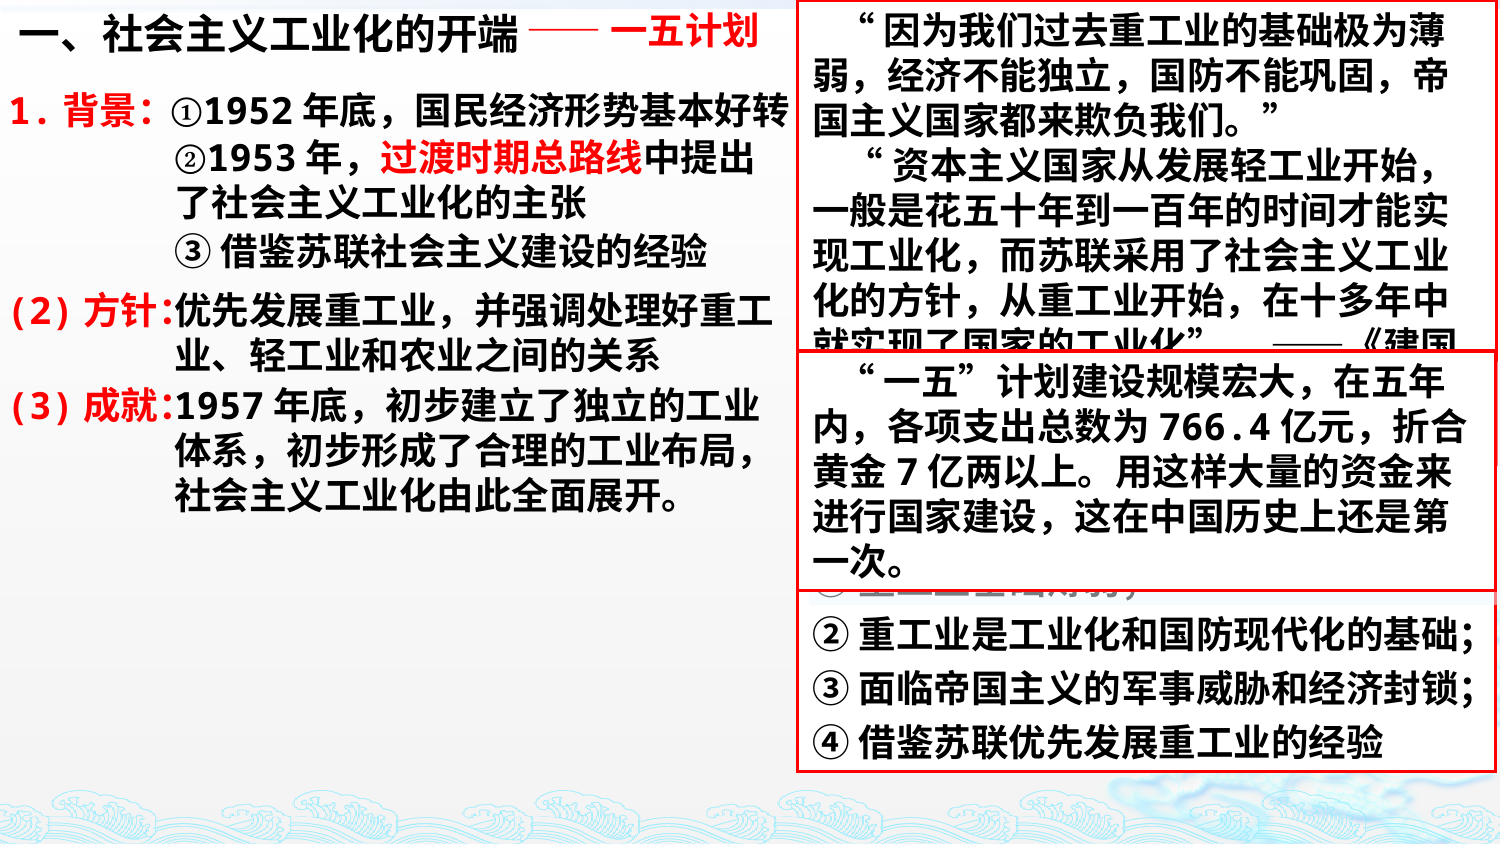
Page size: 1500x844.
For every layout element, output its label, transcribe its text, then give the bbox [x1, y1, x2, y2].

text_box ①1952年底，国民经济形势基本好转 [155, 79, 797, 139]
text_box ③借鉴苏联社会主义建设的经验 [159, 220, 774, 280]
text_box 1957年底，初步建立了独立的工业体系，初步形成了合理的工业布局，社会主义工业化由此全面展开。 [159, 374, 797, 525]
text_box “因为我们过去重工业的基础极为薄弱，经济不能独立，国防不能巩固，帝国主义国家都来欺负我们。” “资本主义国家从发展轻工业开始，一般是花五十年到一百年的时间才能实现工业化，而苏联采用了社会主义工业化的方针，从重工业开始，在十多年中就实现了国家的工业化”。 ——《建国以来重要文献选编》 一五计划为什么优先发展重工业？ [797, 0, 1497, 363]
text_box (2)方针： [0, 280, 159, 340]
text_box ②1953年，过渡时期总路线中提出了社会主义工业化的主张 [159, 126, 774, 220]
text_box “一五”计划建设规模宏大，在五年内，各项支出总数为766.4亿元，折合黄金7亿两以上。用这样大量的资金来进行国家建设，这在中国历史上还是第一次。 [797, 350, 1496, 591]
text_box ——一五计划 [511, 0, 775, 60]
text_box 一、社会主义工业化的开端 [3, 0, 535, 65]
text_box ①重工业基础薄弱； ②重工业是工业化和国防现代化的基础； ③面临帝国主义的军事威胁和经济封锁； ④借鉴苏联优先发展重工业的经验 [797, 591, 1496, 772]
text_box 1.背景： [0, 79, 155, 139]
text_box (3)成就： [0, 374, 159, 435]
text_box 优先发展重工业，并强调处理好重工业、轻工业和农业之间的关系 [159, 280, 797, 374]
